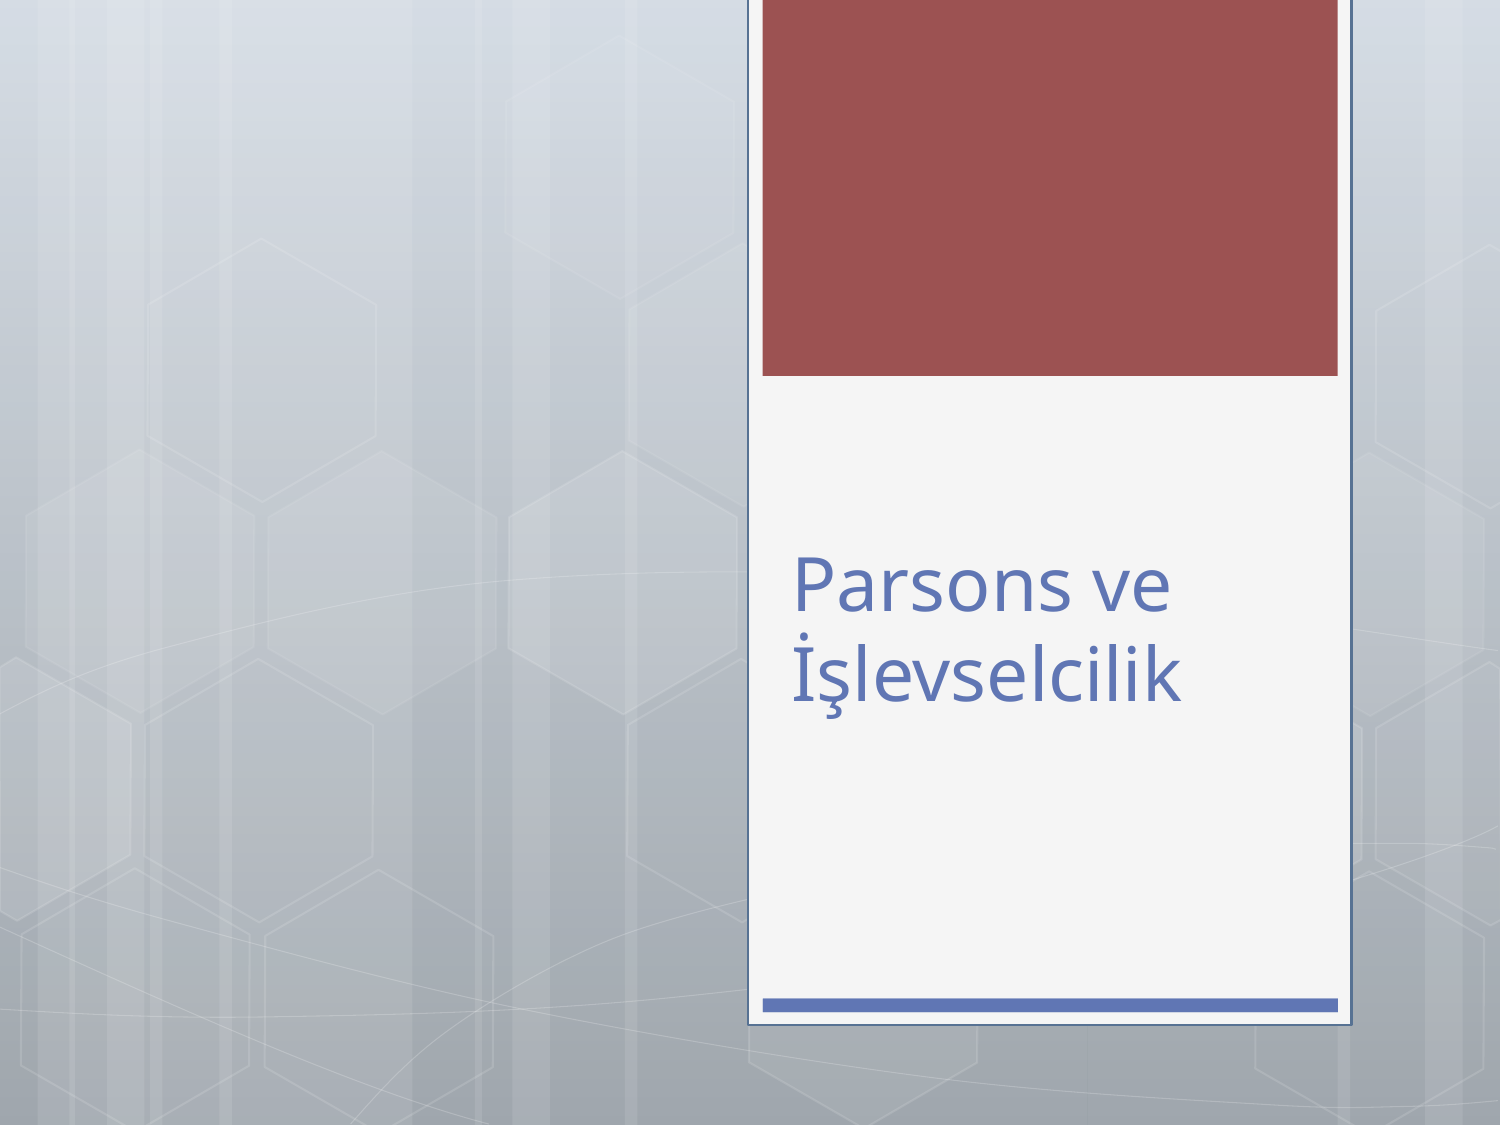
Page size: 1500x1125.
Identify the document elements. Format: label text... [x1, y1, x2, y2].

title Parsons ve İşlevselcilik [776, 444, 1320, 724]
